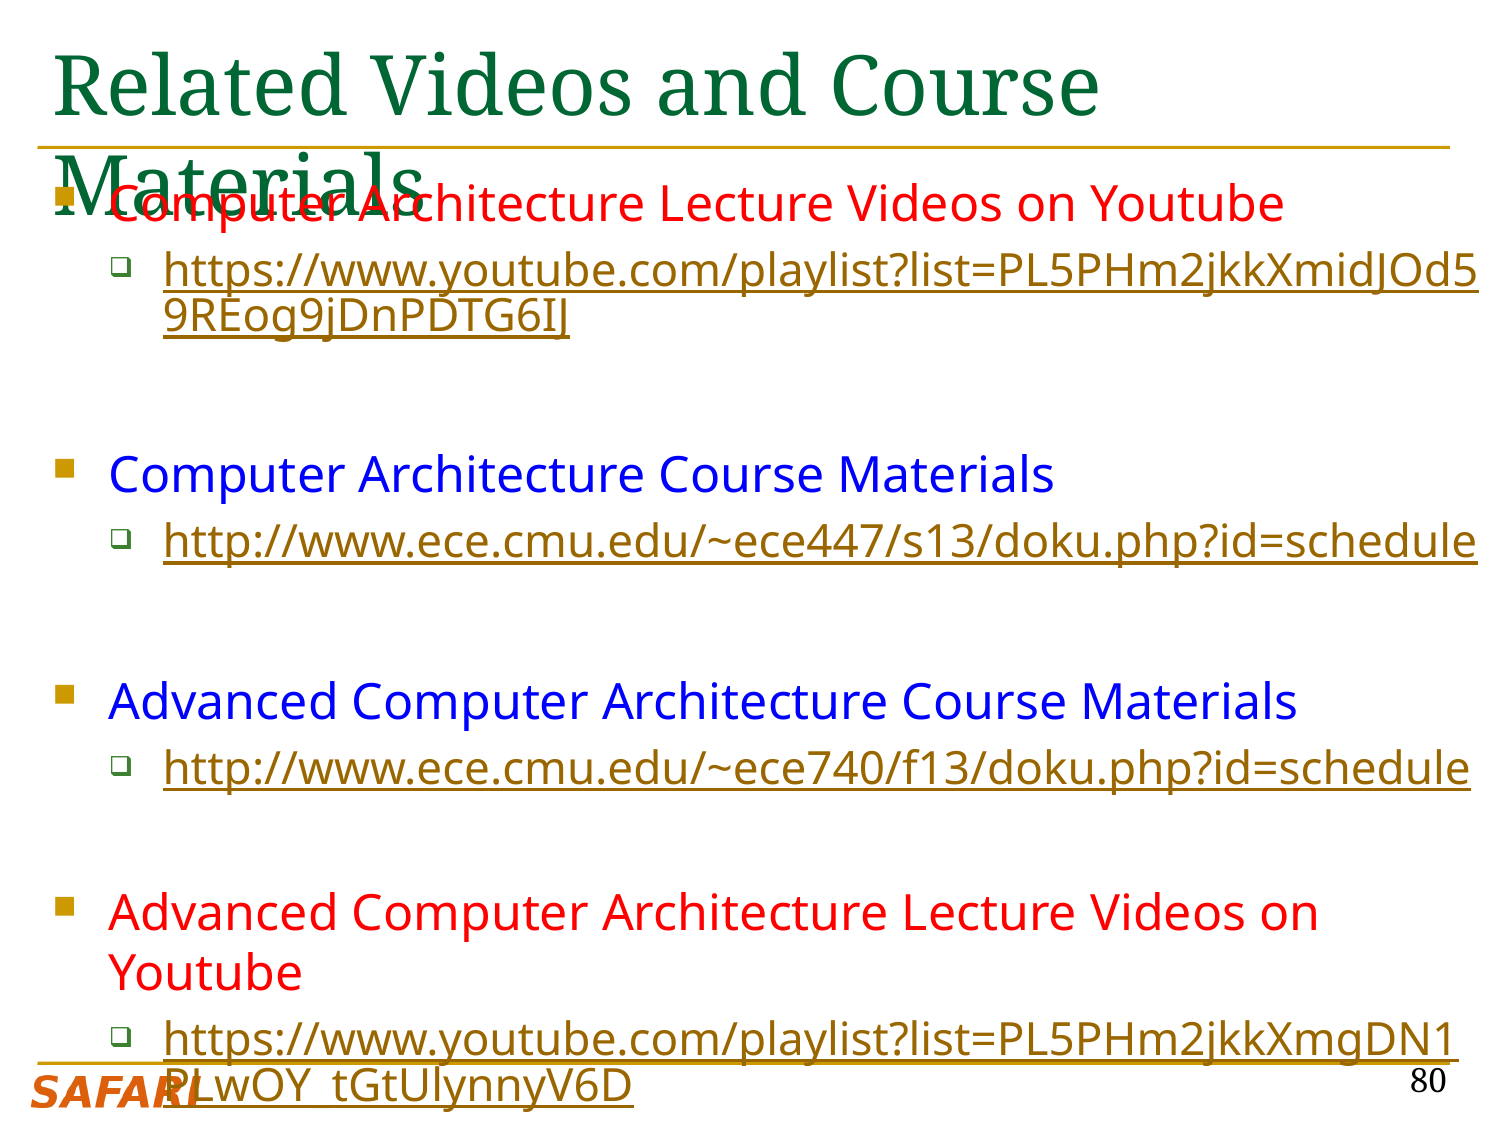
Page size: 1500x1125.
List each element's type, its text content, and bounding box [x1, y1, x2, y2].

picture [29, 1066, 207, 1118]
slide_number 80 [1111, 1036, 1462, 1112]
title Related Videos and Course Materials [37, 24, 1450, 163]
list Computer Architecture Lecture Videos on Youtube https://www.youtube.com/playlist?list=PL5PHm2jkkXmidJOd59REog9jDnPDTG6IJ Computer Architecture Course Materials http://www.ece.cmu.edu/~ece447/s13/doku.php?id=schedule Advanced Computer Architecture Course Materials http://www.ece.cmu.edu/~ece740/f13/doku.php?id=schedule Advanced Computer Architecture Lecture Videos on Youtube https://www.youtube.com/playlist?list=PL5PHm2jkkXmgDN1PLwOY_tGtUlynnyV6D [37, 163, 1500, 1016]
